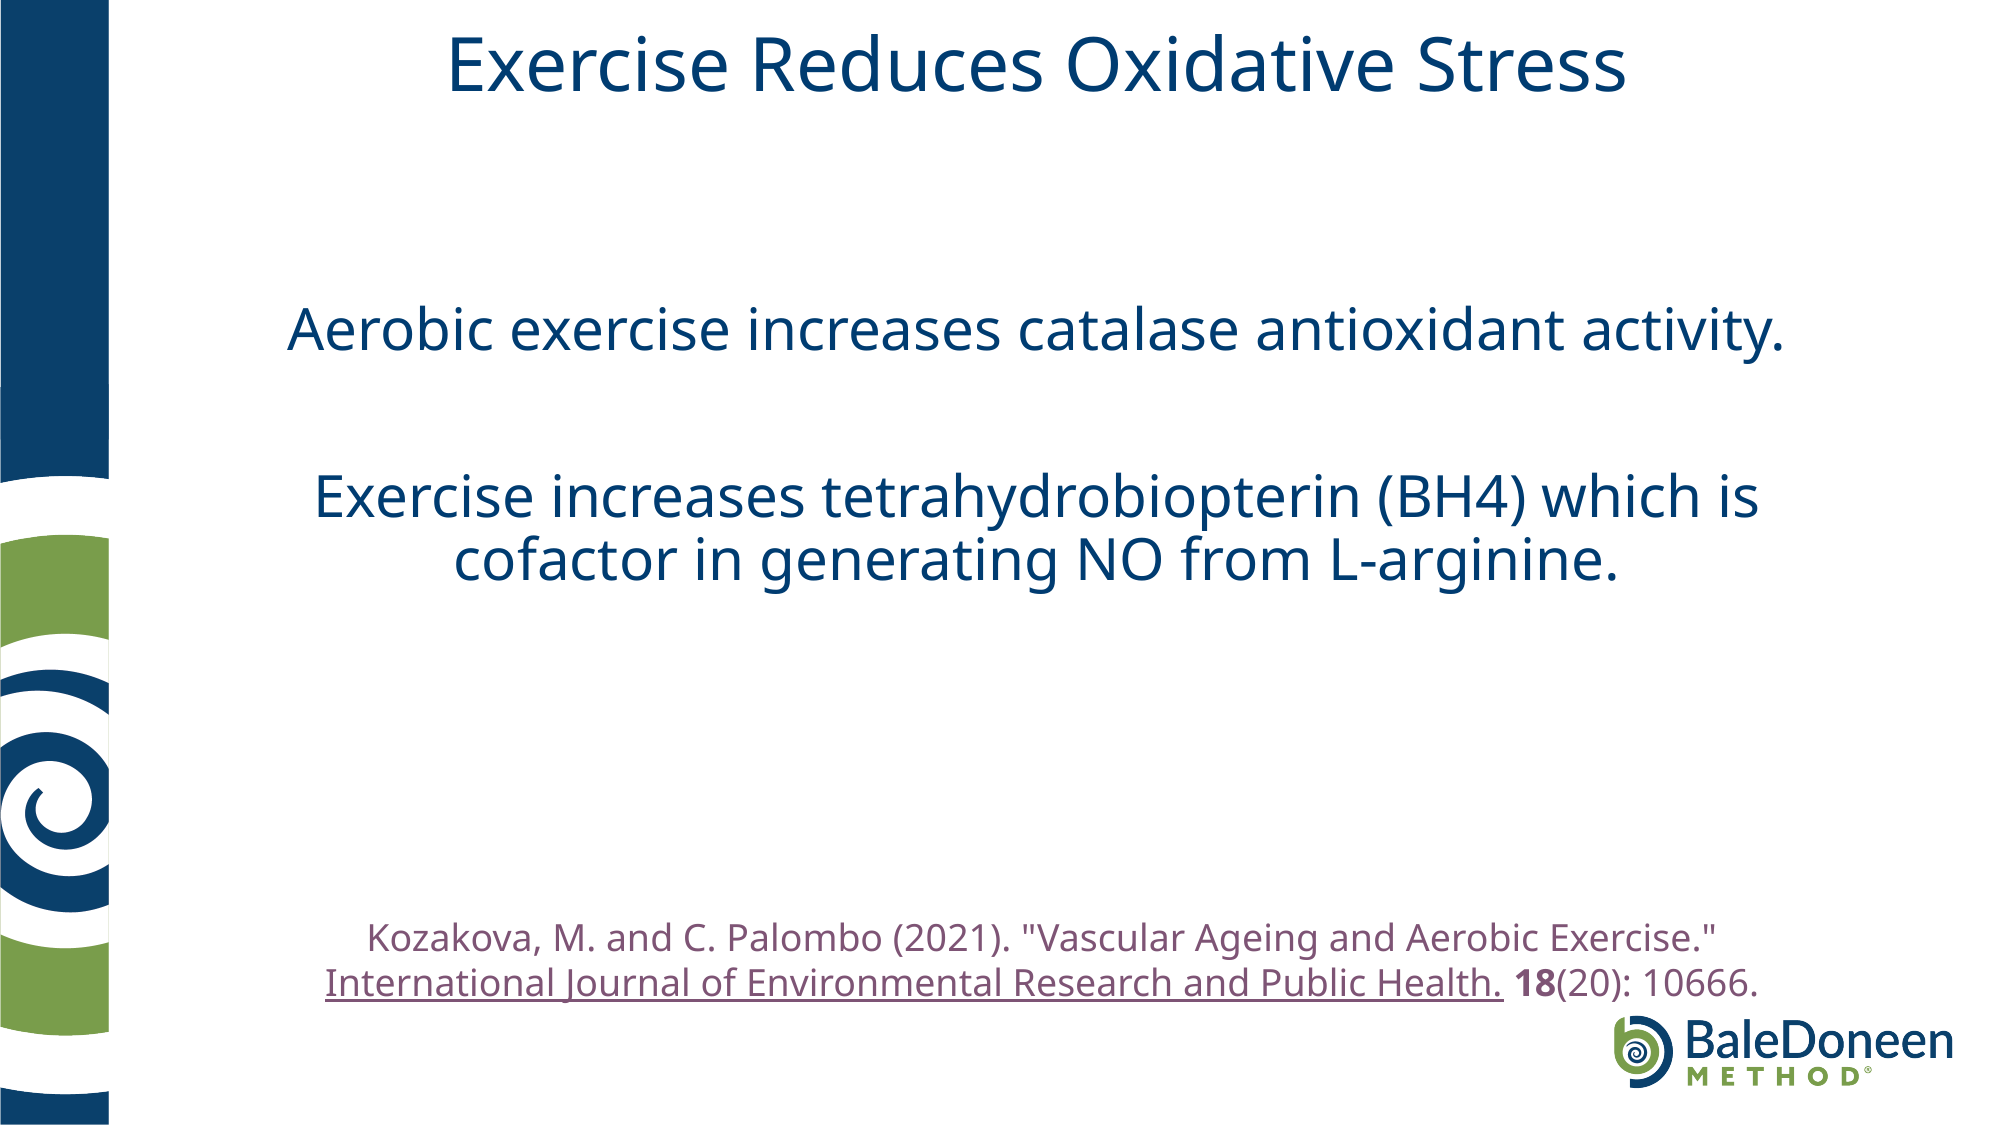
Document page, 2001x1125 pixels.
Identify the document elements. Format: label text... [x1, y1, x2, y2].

title Exercise Reduces Oxidative Stress [262, 11, 1812, 124]
text_box Kozakova, M. and C. Palombo (2021). "Vascular Ageing and Aerobic Exercise." International Journal of Environmental Research and Public Health. 18(20): 10666. . [292, 906, 1793, 1125]
list Aerobic exercise increases catalase antioxidant activity. Exercise increases tetrahydrobiopterin (BH4) which is cofactor in generating NO from L-arginine. [262, 292, 1812, 884]
picture [0, 0, 2001, 1125]
